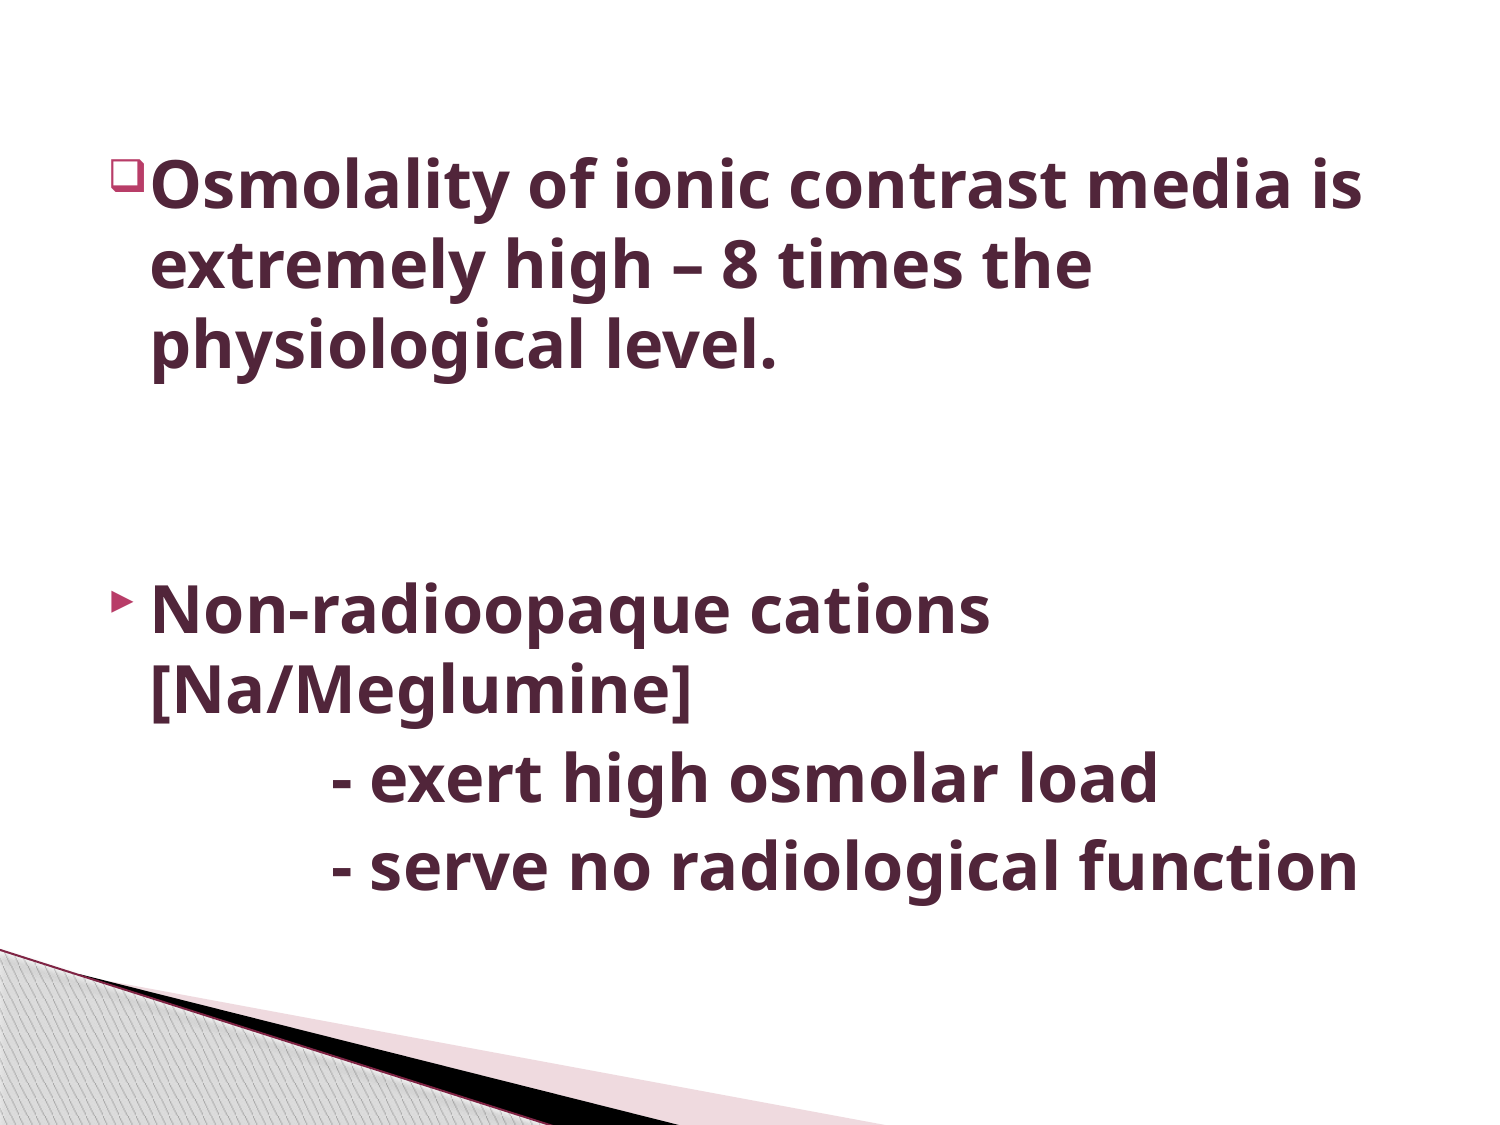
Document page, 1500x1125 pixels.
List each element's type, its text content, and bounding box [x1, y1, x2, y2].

list Osmolality of ionic contrast media is extremely high – 8 times the physiological level. Non-radioopaque cations [Na/Meglumine] - exert high osmolar load - serve no radiological function [75, 58, 1425, 1020]
